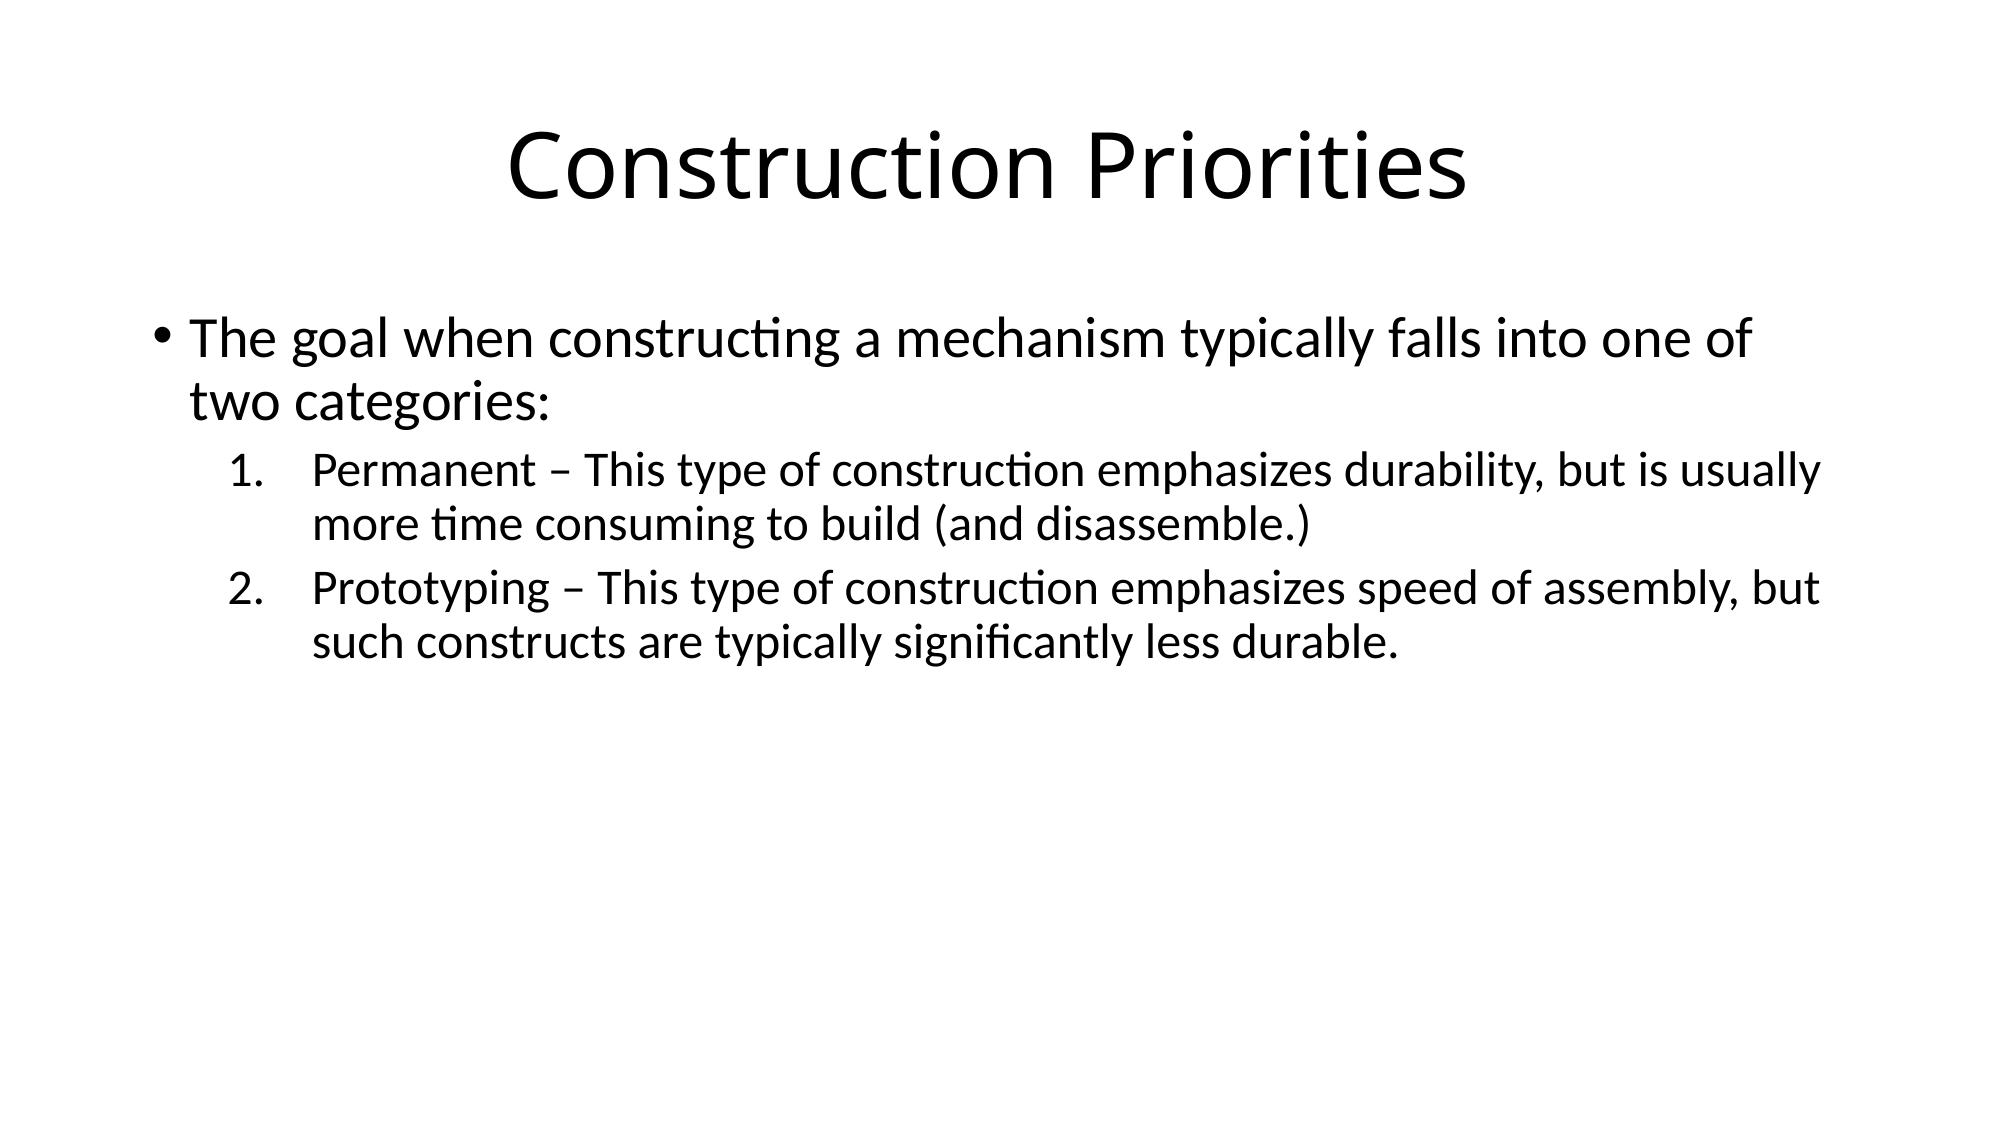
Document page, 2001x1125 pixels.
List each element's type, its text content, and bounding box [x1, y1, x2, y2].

title Construction Priorities [137, 59, 1863, 278]
list The goal when constructing a mechanism typically falls into one of two categories: Permanent – This type of construction emphasizes durability, but is usually more time consuming to build (and disassemble.) Prototyping – This type of construction emphasizes speed of assembly, but such constructs are typically significantly less durable. [137, 299, 1863, 1014]
